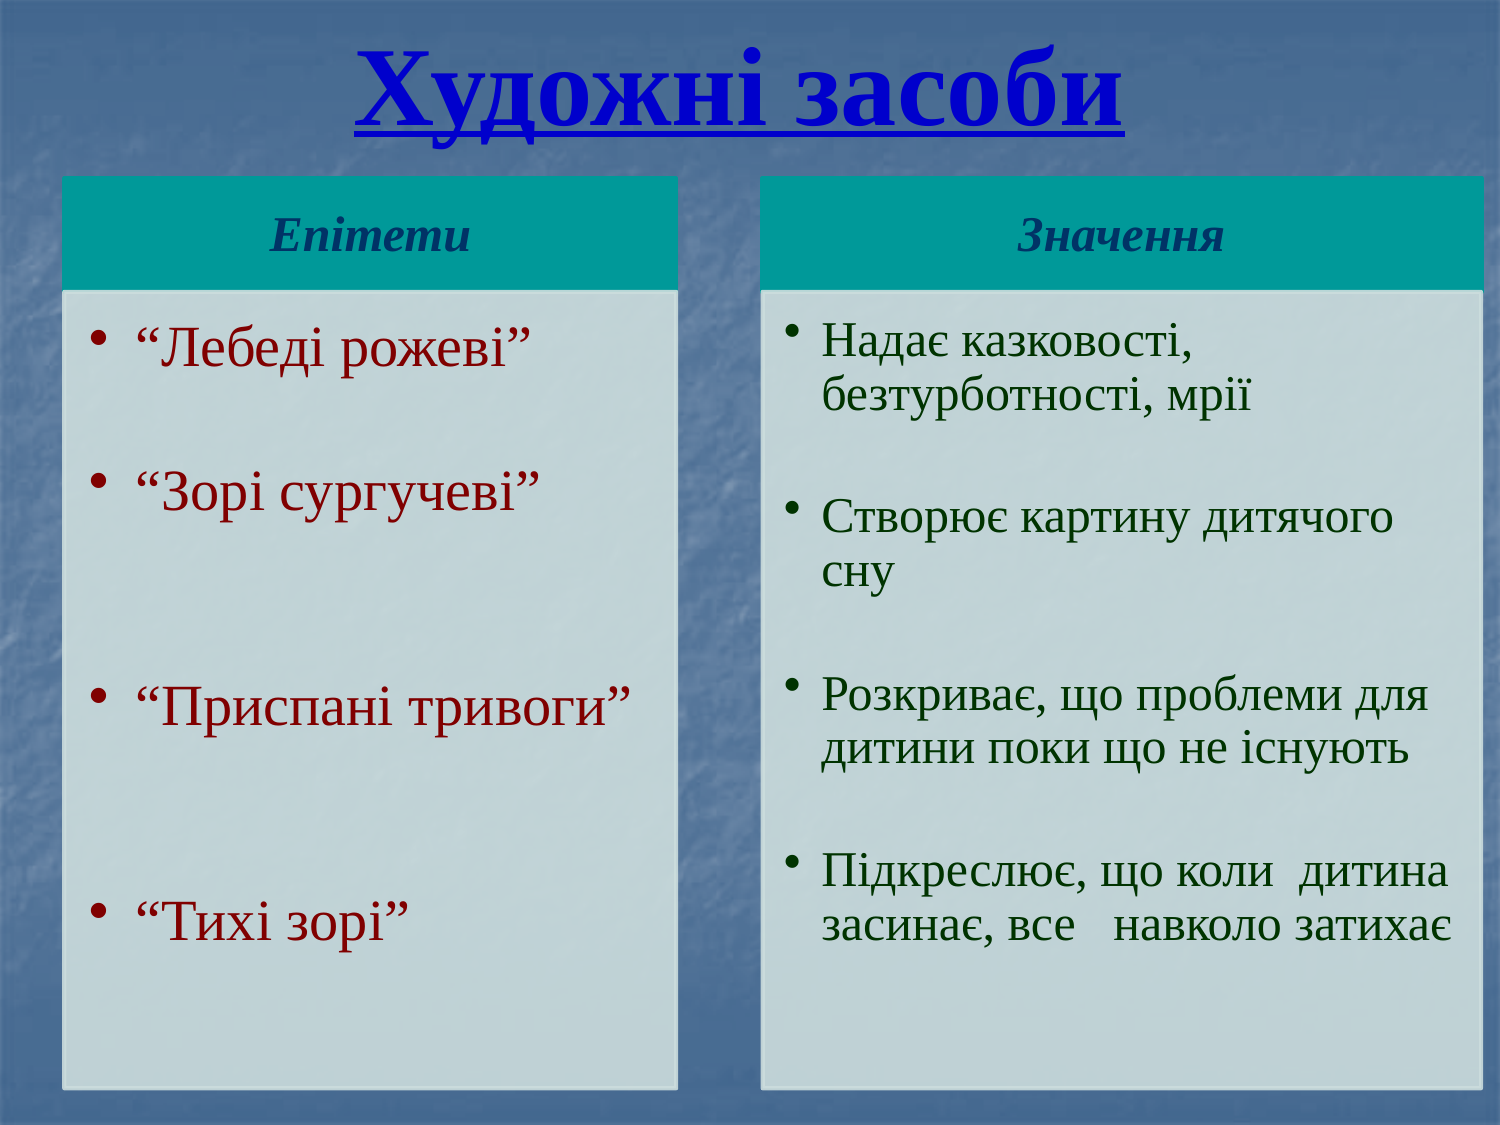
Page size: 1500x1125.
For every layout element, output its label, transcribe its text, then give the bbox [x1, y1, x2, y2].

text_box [64, 172, 1483, 1095]
title Художні засоби [64, 19, 1415, 142]
